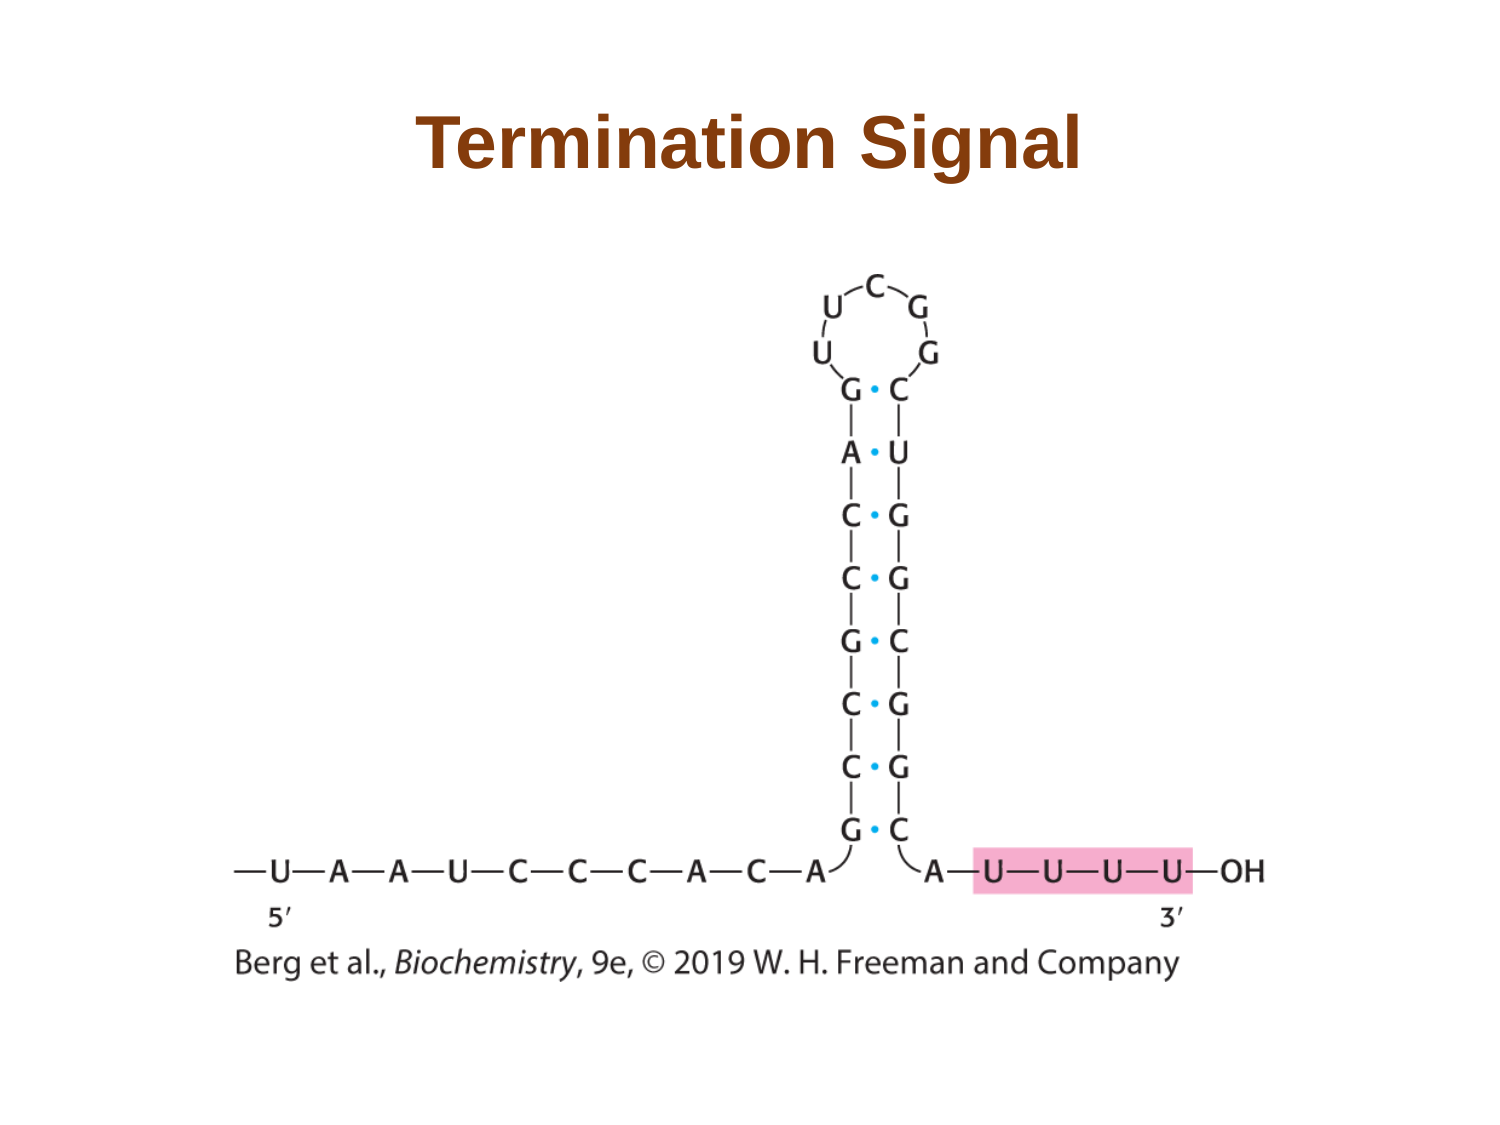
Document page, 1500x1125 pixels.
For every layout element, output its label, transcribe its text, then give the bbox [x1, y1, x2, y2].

title Termination Signal [75, 45, 1425, 233]
picture [87, 274, 1412, 982]
